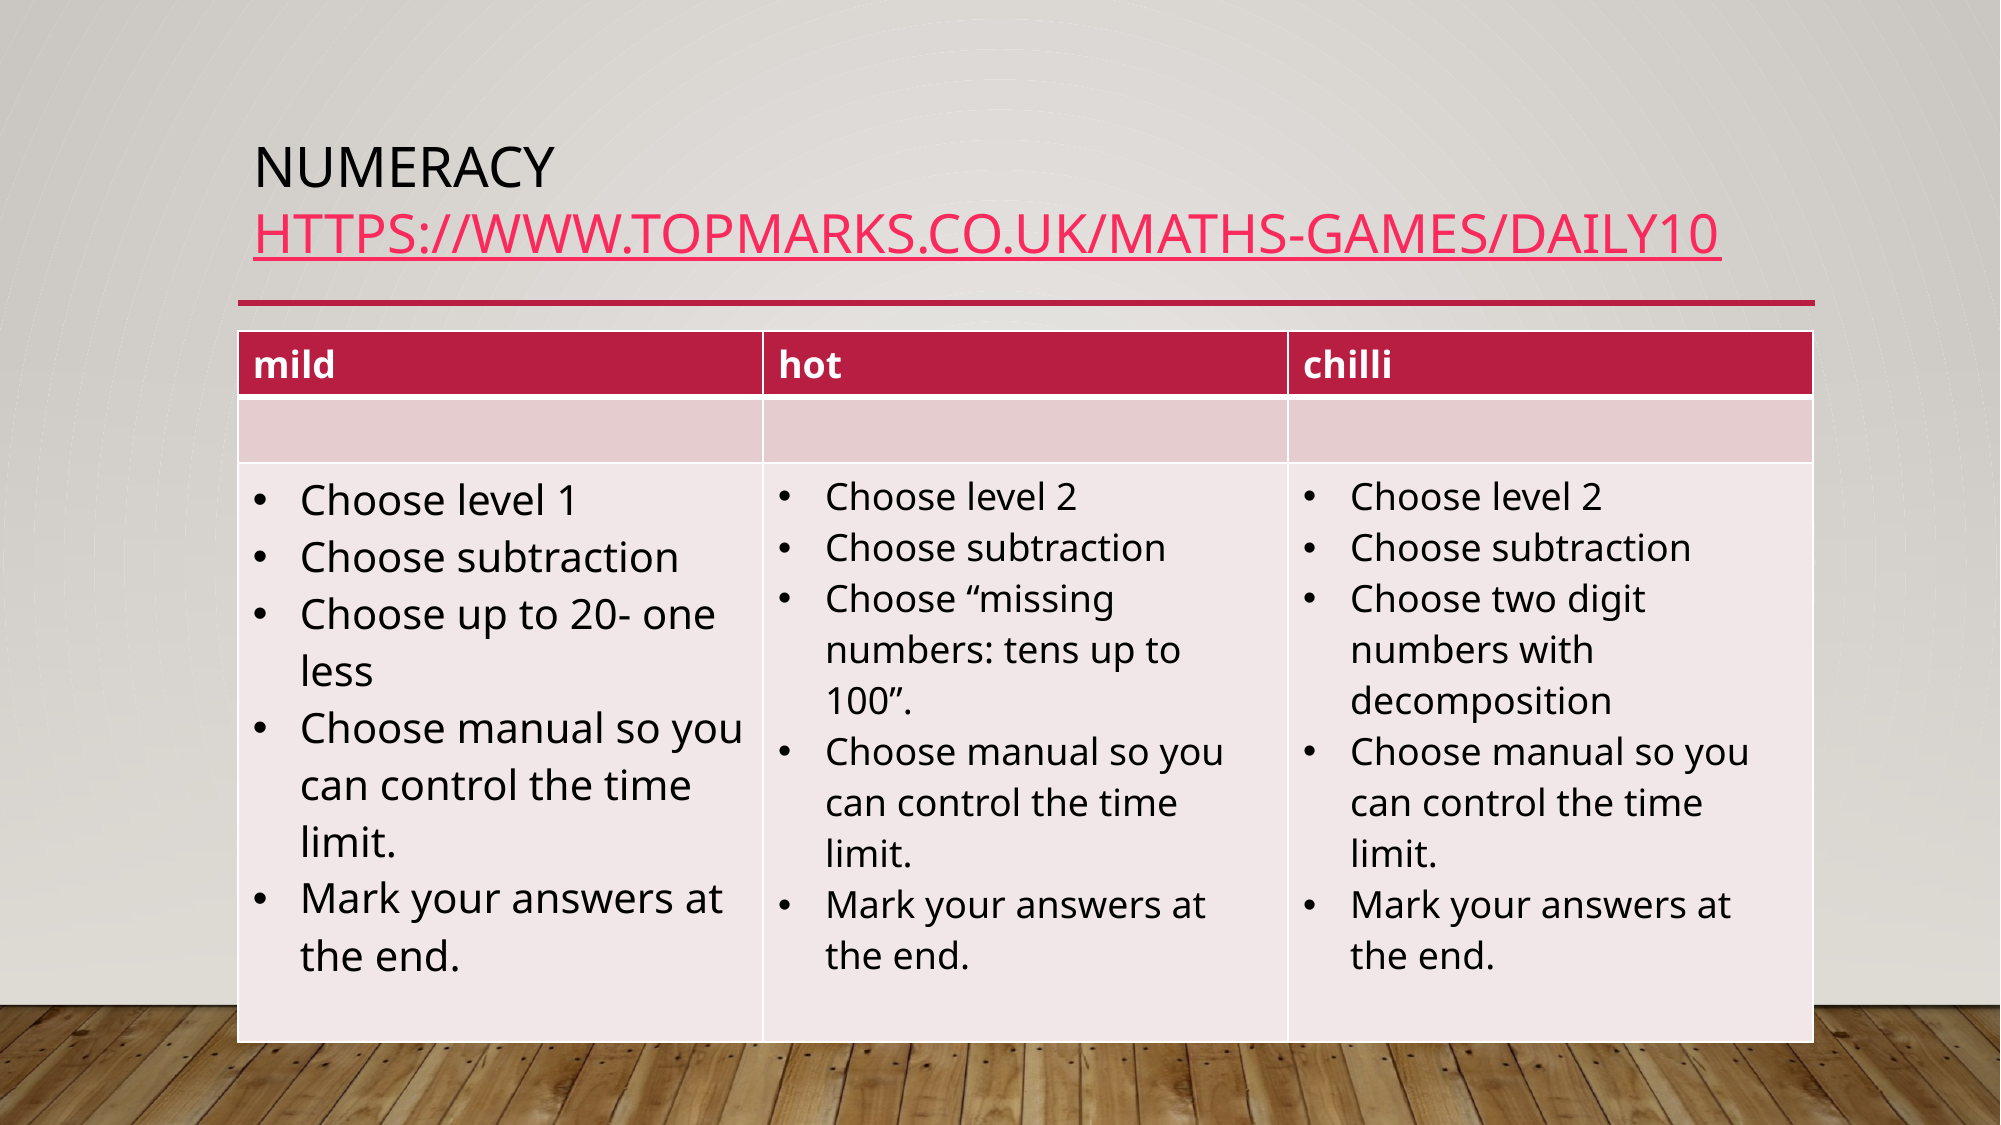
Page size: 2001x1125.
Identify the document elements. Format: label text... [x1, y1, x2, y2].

table_cell Choose level 1 Choose subtraction Choose up to 20- one less Choose manual so you can control the time limit. Mark your answers at the end. [239, 464, 762, 1041]
table_header chilli [1289, 332, 1812, 394]
table_cell Choose level 2 Choose subtraction Choose two digit numbers with decomposition Choose manual so you can control the time limit. Mark your answers at the end. [1289, 464, 1812, 1041]
table_cell Choose level 2 Choose subtraction Choose “missing numbers: tens up to 100”. Choose manual so you can control the time limit. Mark your answers at the end. [764, 464, 1287, 1041]
picture [0, 1005, 2000, 1125]
table_cell [764, 400, 1287, 462]
table_header hot [764, 332, 1287, 394]
table_cell [1289, 400, 1812, 462]
table_cell [239, 400, 762, 462]
title Numeracy https://www.topmarks.co.uk/maths-games/daily10 [238, 131, 1814, 305]
table_header mild [239, 332, 762, 394]
